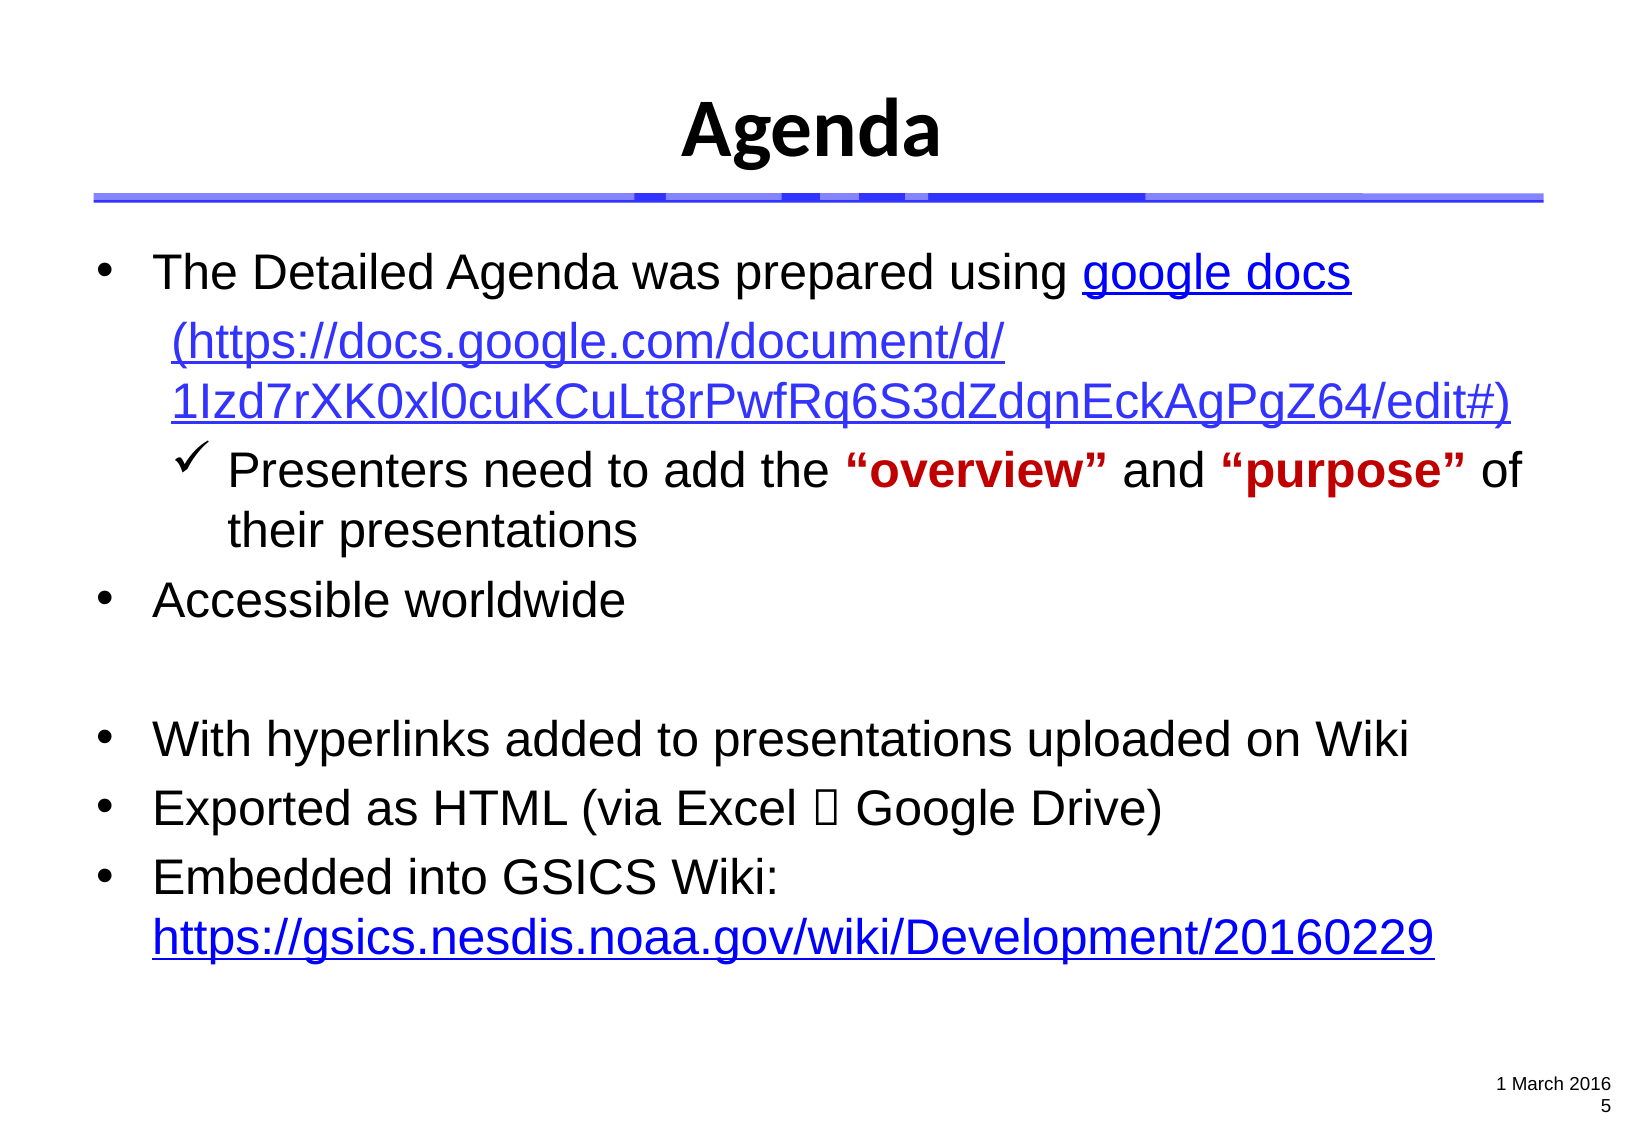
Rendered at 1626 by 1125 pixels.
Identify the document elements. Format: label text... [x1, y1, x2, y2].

text_box The Detailed Agenda was prepared using google docs (https://docs.google.com/document/d/1Izd7rXK0xl0cuKCuLt8rPwfRq6S3dZdqnEckAgPgZ64/edit#) Presenters need to add the “overview” and “purpose” of their presentations Accessible worldwide With hyperlinks added to presentations uploaded on Wiki Exported as HTML (via Excel  Google Drive) Embedded into GSICS Wiki: https://gsics.nesdis.noaa.gov/wiki/Development/20160229 [81, 231, 1546, 975]
text_box Agenda [81, 45, 1544, 202]
